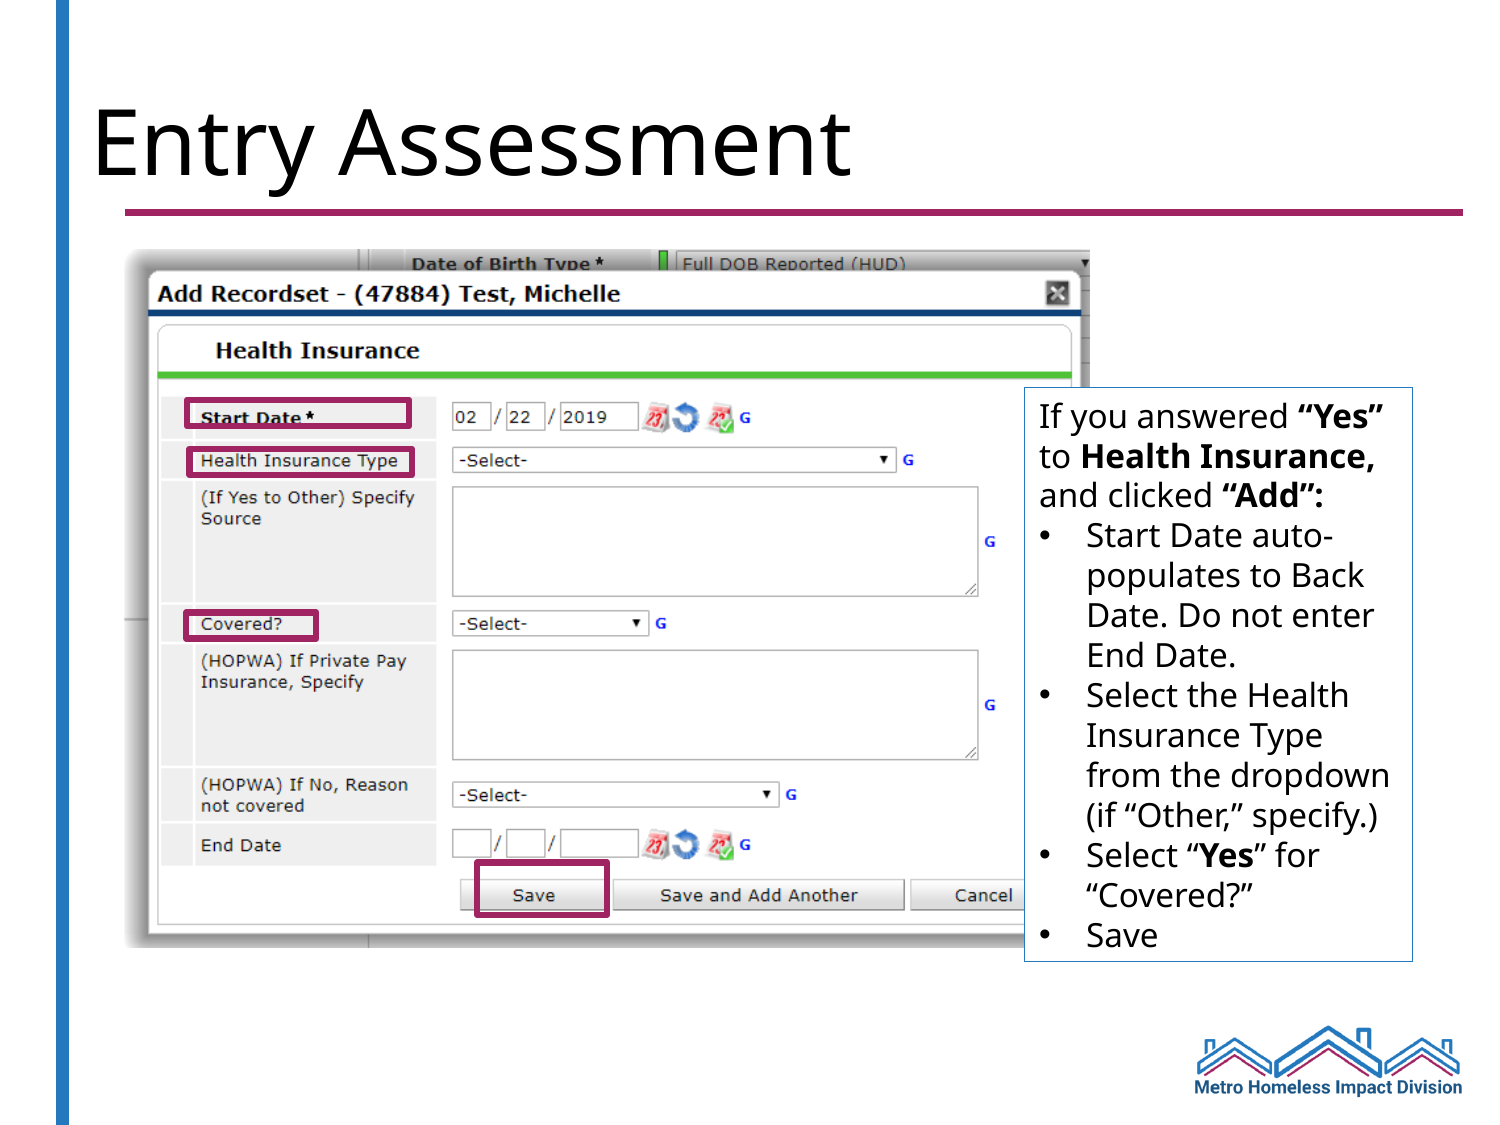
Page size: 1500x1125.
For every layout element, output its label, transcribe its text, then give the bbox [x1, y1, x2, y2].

text_box If you answered “Yes” to Health Insurance, and clicked “Add”: Start Date auto-populates to Back Date. Do not enter End Date. Select the Health Insurance Type from the dropdown (if “Other,” specify.) Select “Yes” for “Covered?” Save [1024, 387, 1413, 962]
title Entry Assessment [75, 45, 1463, 233]
list [99, 249, 1450, 993]
picture [1187, 1024, 1463, 1098]
picture [124, 249, 1091, 948]
